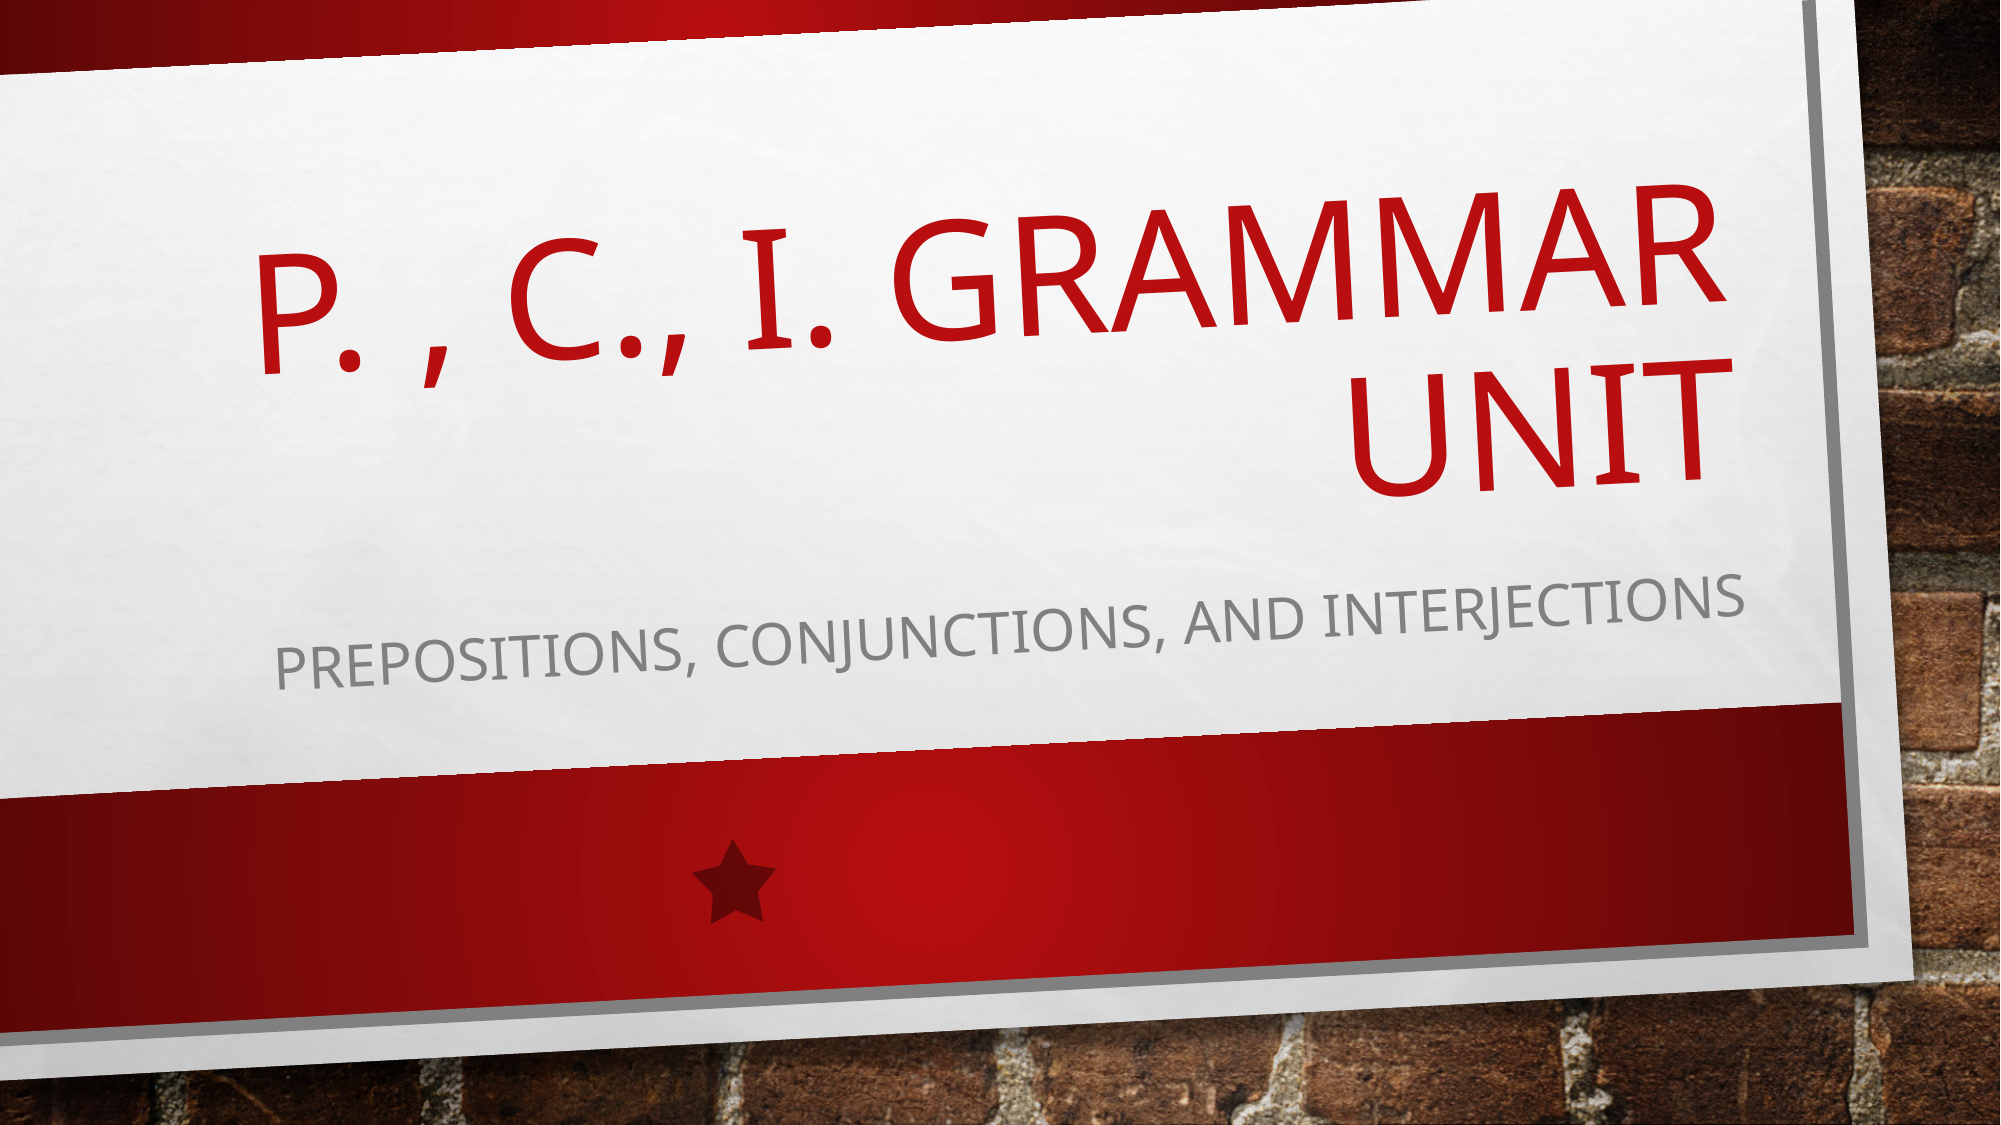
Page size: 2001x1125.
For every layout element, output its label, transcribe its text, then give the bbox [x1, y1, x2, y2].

picture [0, 0, 2000, 1125]
title P. , C., I. Grammar Unit [135, 67, 1758, 605]
subtitle Prepositions, conjunctions, and interjections [159, 533, 1763, 708]
